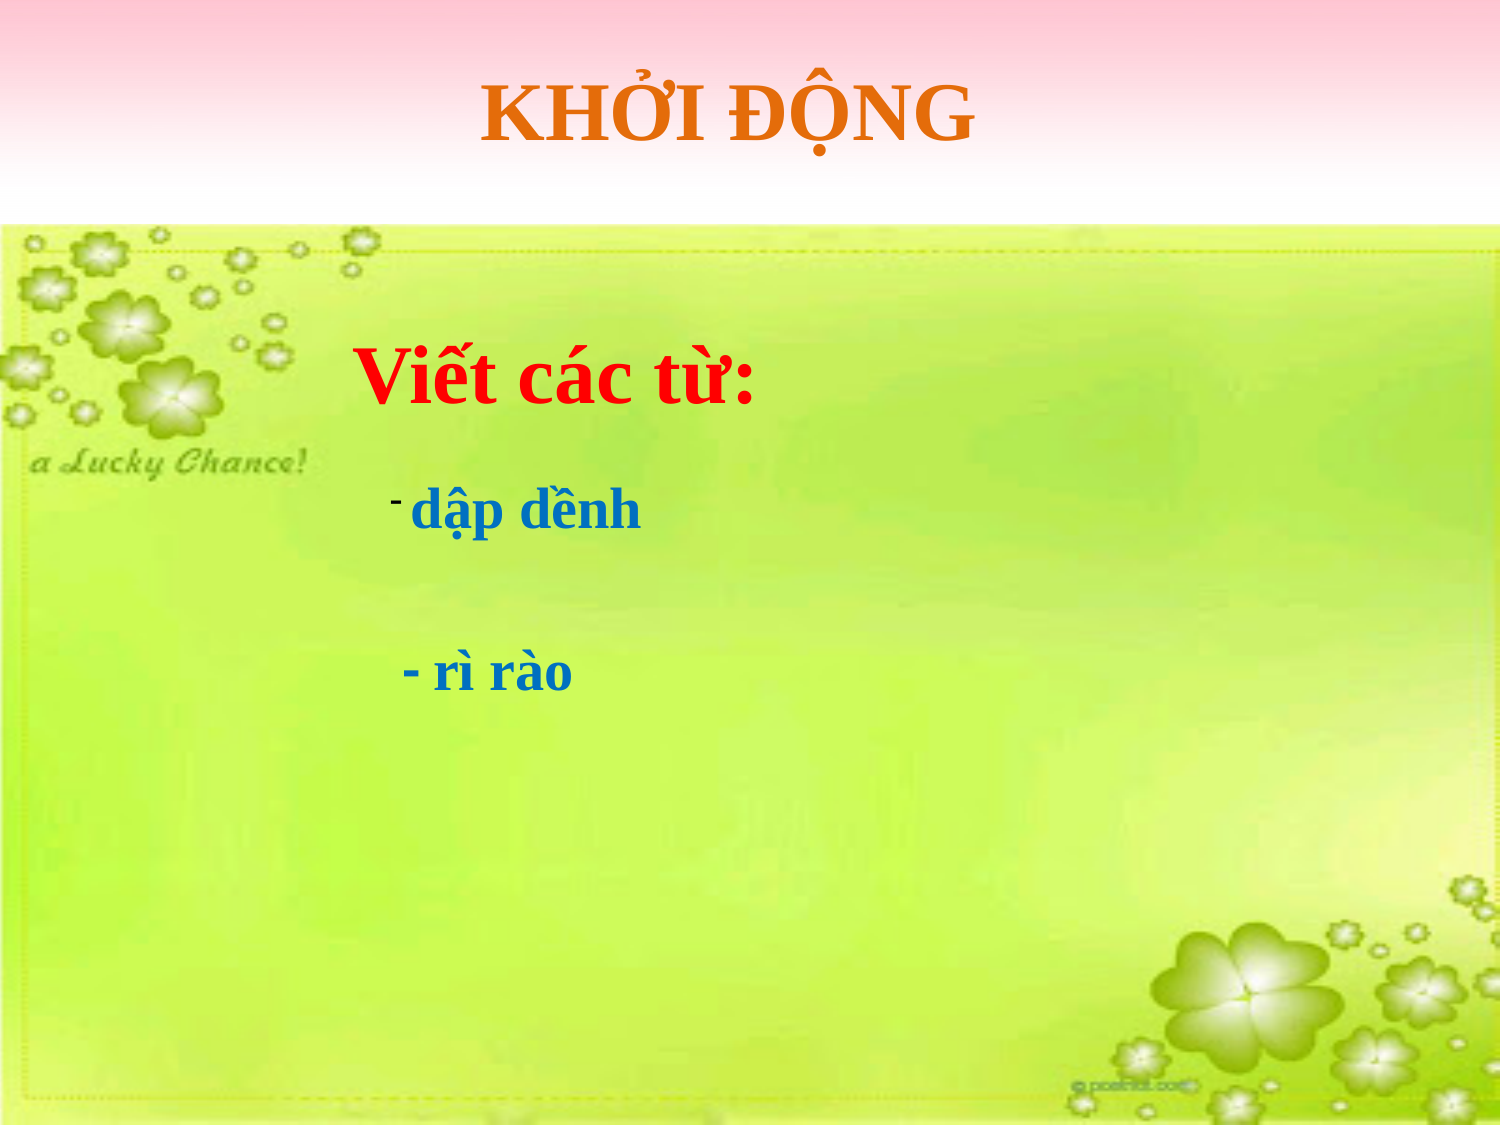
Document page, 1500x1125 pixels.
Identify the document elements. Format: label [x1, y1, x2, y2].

list [0, 0, 1500, 224]
list [0, 224, 1500, 1125]
